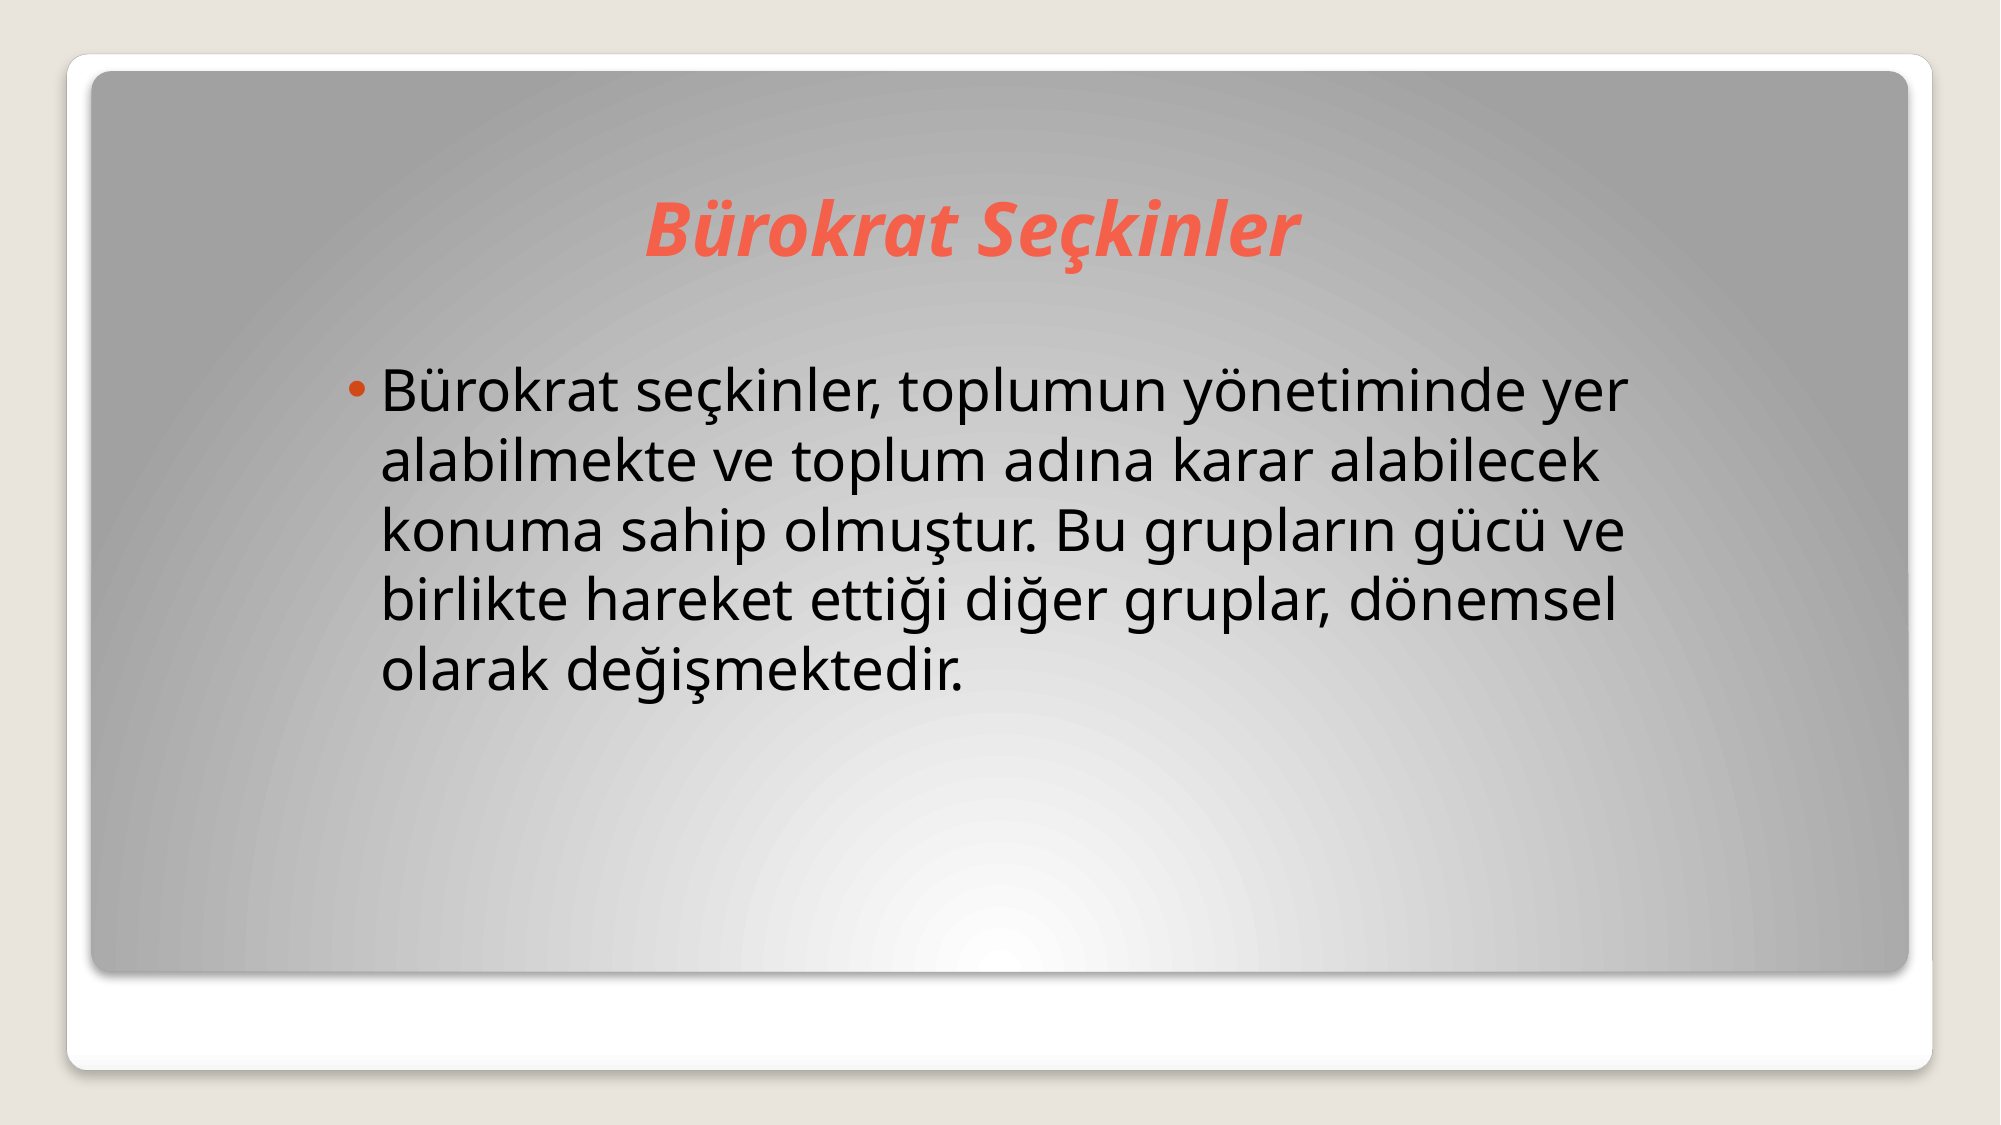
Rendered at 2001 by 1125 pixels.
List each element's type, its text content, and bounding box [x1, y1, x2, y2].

title Bürokrat Seçkinler [175, 154, 1771, 280]
list Bürokrat seçkinler, toplumun yönetiminde yer alabilmekte ve toplum adına karar alabilecek konuma sahip olmuştur. Bu grupların gücü ve birlikte hareket ettiği diğer gruplar, dönemsel olarak değişmektedir. [259, 338, 1686, 1026]
